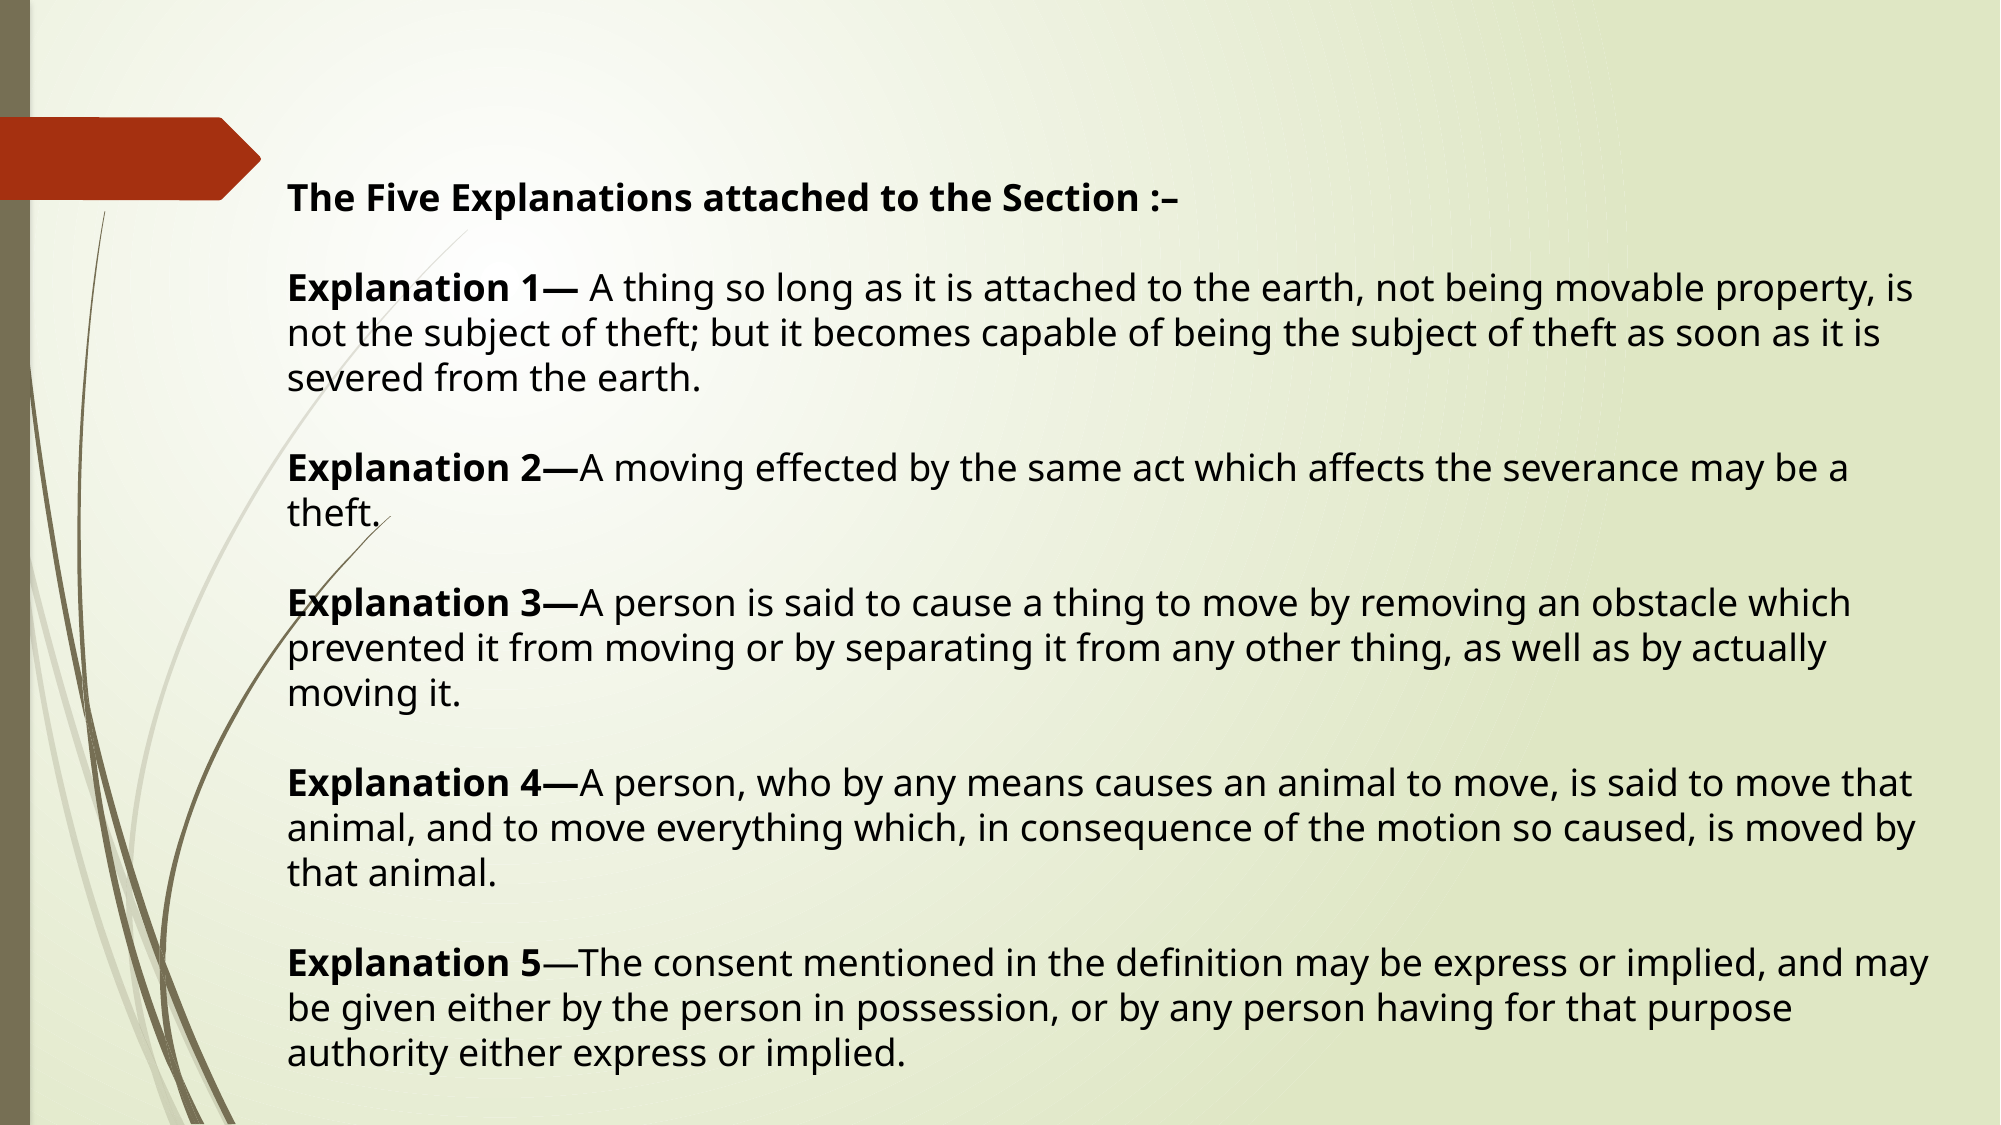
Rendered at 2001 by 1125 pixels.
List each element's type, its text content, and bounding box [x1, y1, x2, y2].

text_box The Five Explanations attached to the Section :– Explanation 1— A thing so long as it is attached to the earth, not being movable property, is not the subject of theft; but it becomes capable of being the subject of theft as soon as it is severed from the earth. Explanation 2—A moving effected by the same act which affects the severance may be a theft. Explanation 3—A person is said to cause a thing to move by removing an obstacle which prevented it from moving or by sepa­rating it from any other thing, as well as by actually moving it. Explanation 4—A person, who by any means causes an animal to move, is said to move that animal, and to move everything which, in consequence of the motion so caused, is moved by that animal. Explanation 5—The consent mentioned in the definition may be express or implied, and may be given either by the person in possession, or by any person having for that purpose authority either express or implied. [272, 167, 1957, 1082]
